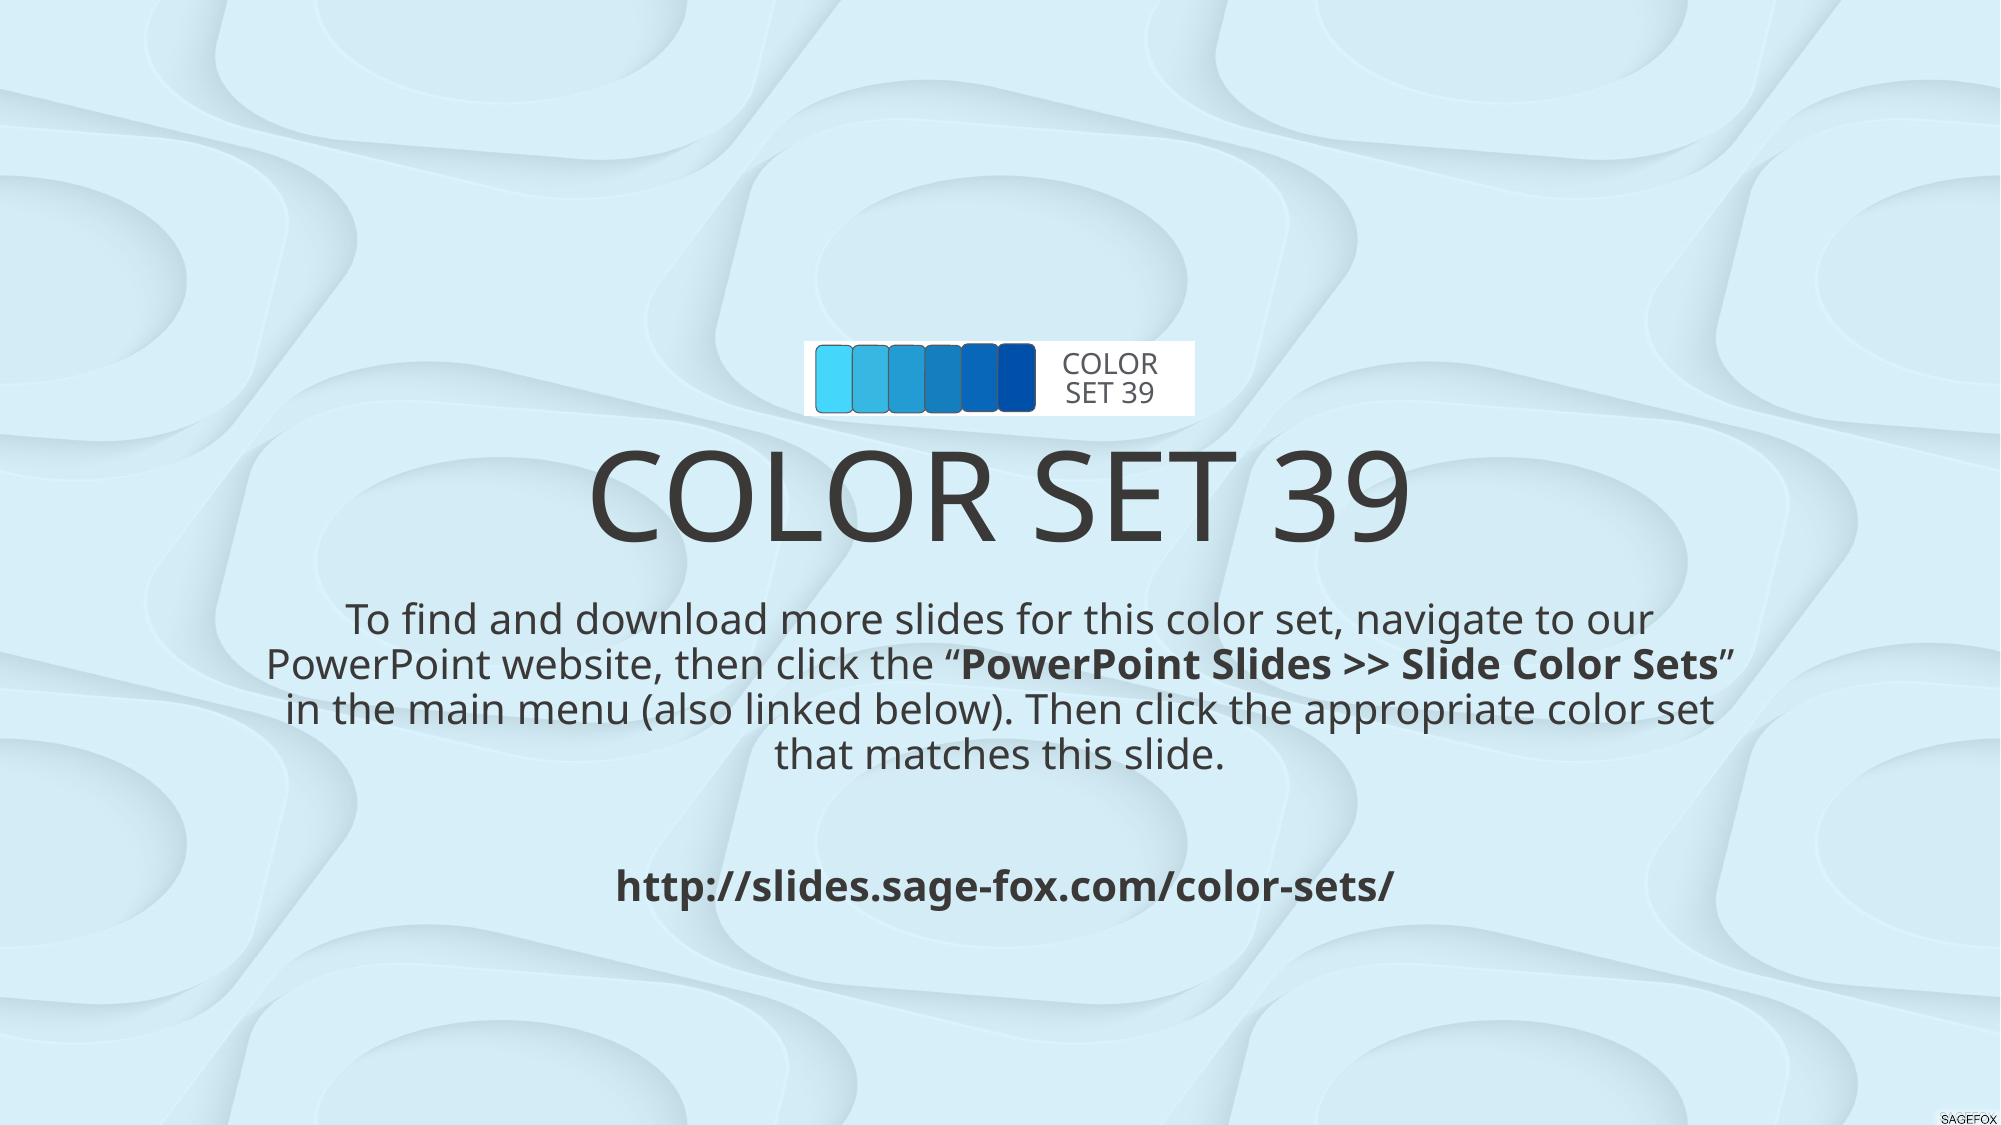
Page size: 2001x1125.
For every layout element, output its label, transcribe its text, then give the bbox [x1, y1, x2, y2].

picture [1938, 1114, 1999, 1125]
subtitle To find and download more slides for this color set, navigate to our PowerPoint website, then click the “PowerPoint Slides >> Slide Color Sets” in the main menu (also linked below). Then click the appropriate color set that matches this slide. http://slides.sage-fox.com/color-sets/ [249, 590, 1750, 863]
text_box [804, 341, 1195, 418]
title COLOR SET 39 [249, 184, 1750, 576]
